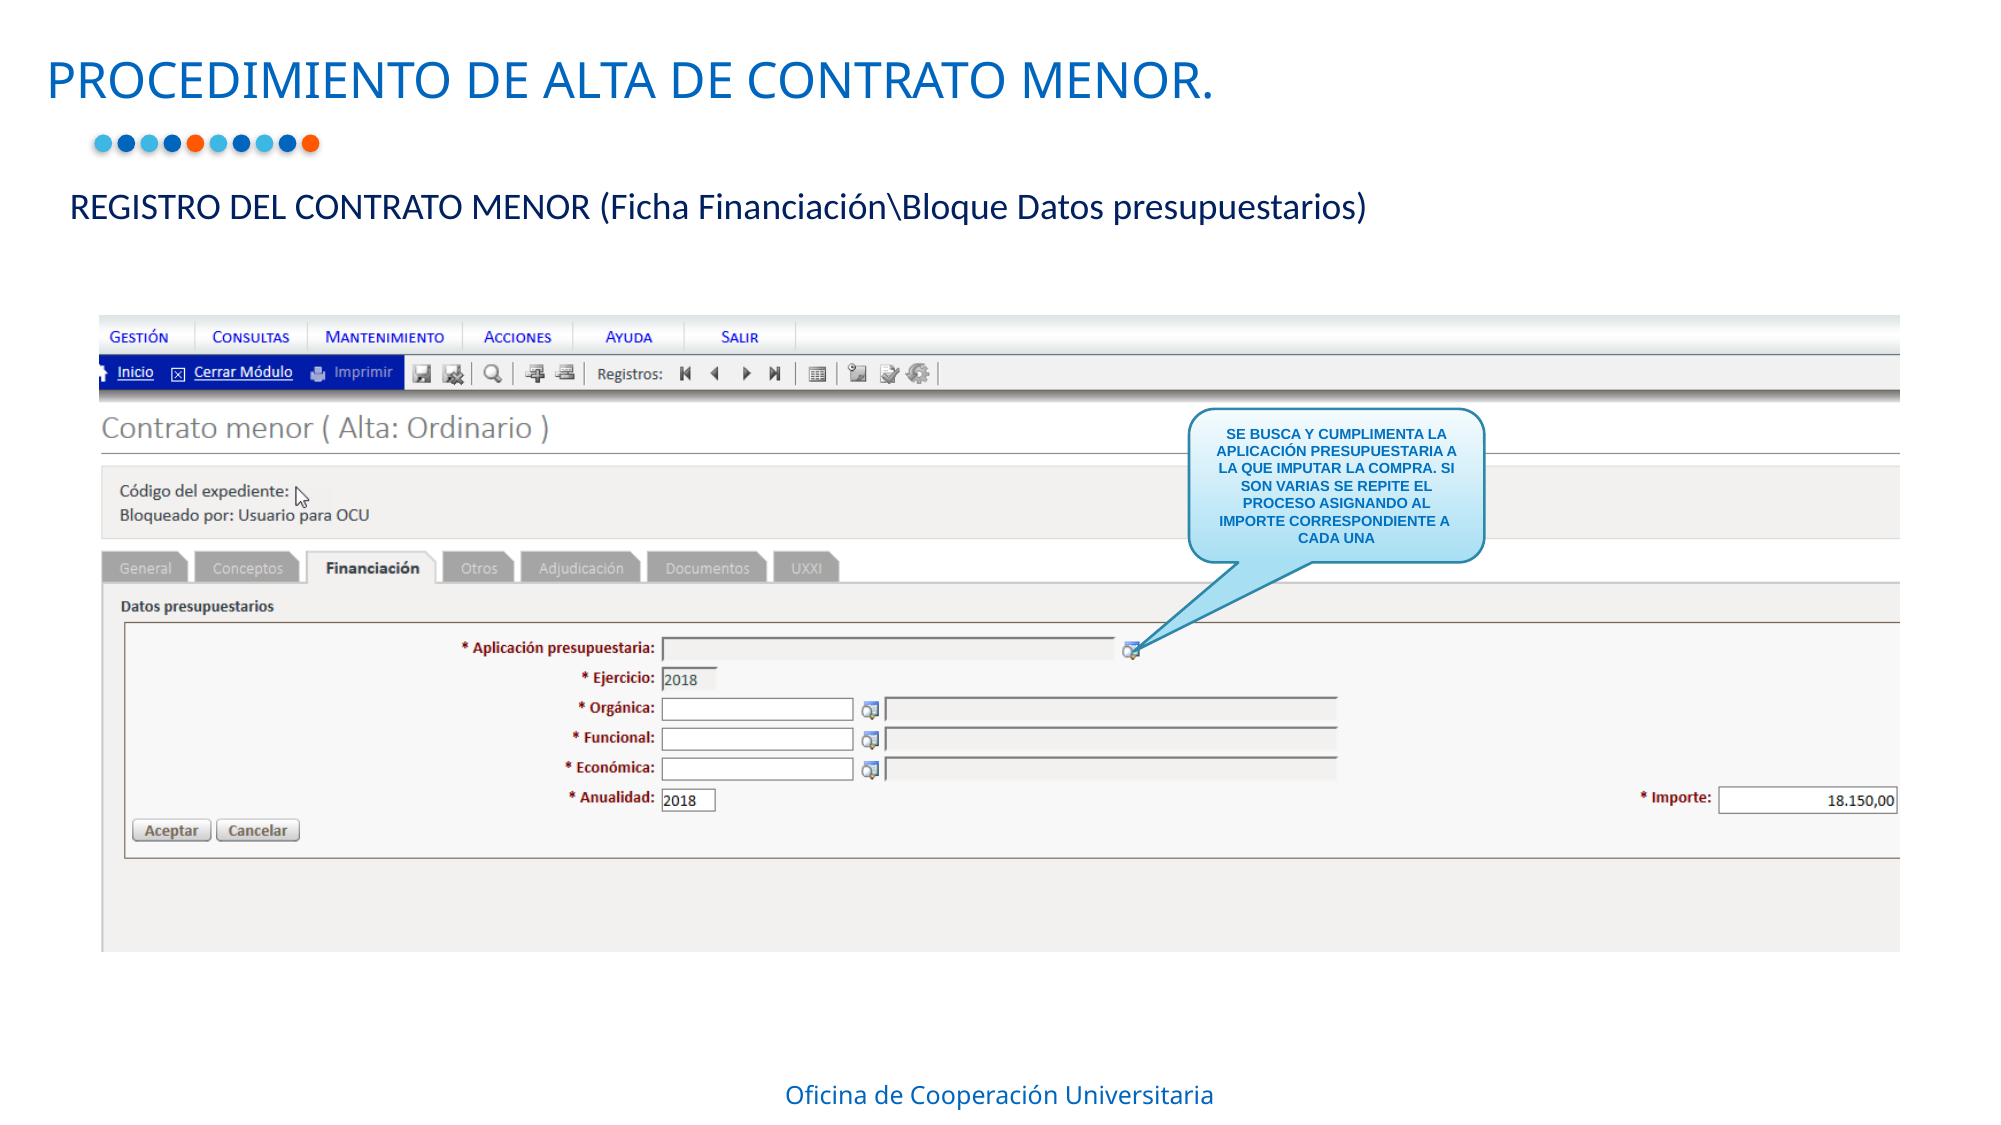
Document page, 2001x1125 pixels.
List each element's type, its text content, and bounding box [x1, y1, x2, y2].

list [99, 315, 1901, 952]
text_box [162, 133, 182, 153]
text_box [208, 133, 228, 153]
text_box [185, 133, 205, 153]
text_box [93, 133, 113, 153]
text_box [139, 133, 159, 153]
text_box [254, 133, 274, 153]
text_box [116, 133, 136, 153]
text_box [277, 133, 297, 153]
text_box [231, 133, 251, 153]
text_box PROCEDIMIENTO DE ALTA DE CONTRATO MENOR. [31, 41, 1736, 116]
text_box REGISTRO DEL CONTRATO MENOR (Ficha Financiación\Bloque Datos presupuestarios) [55, 174, 1697, 235]
text_box [300, 133, 321, 153]
